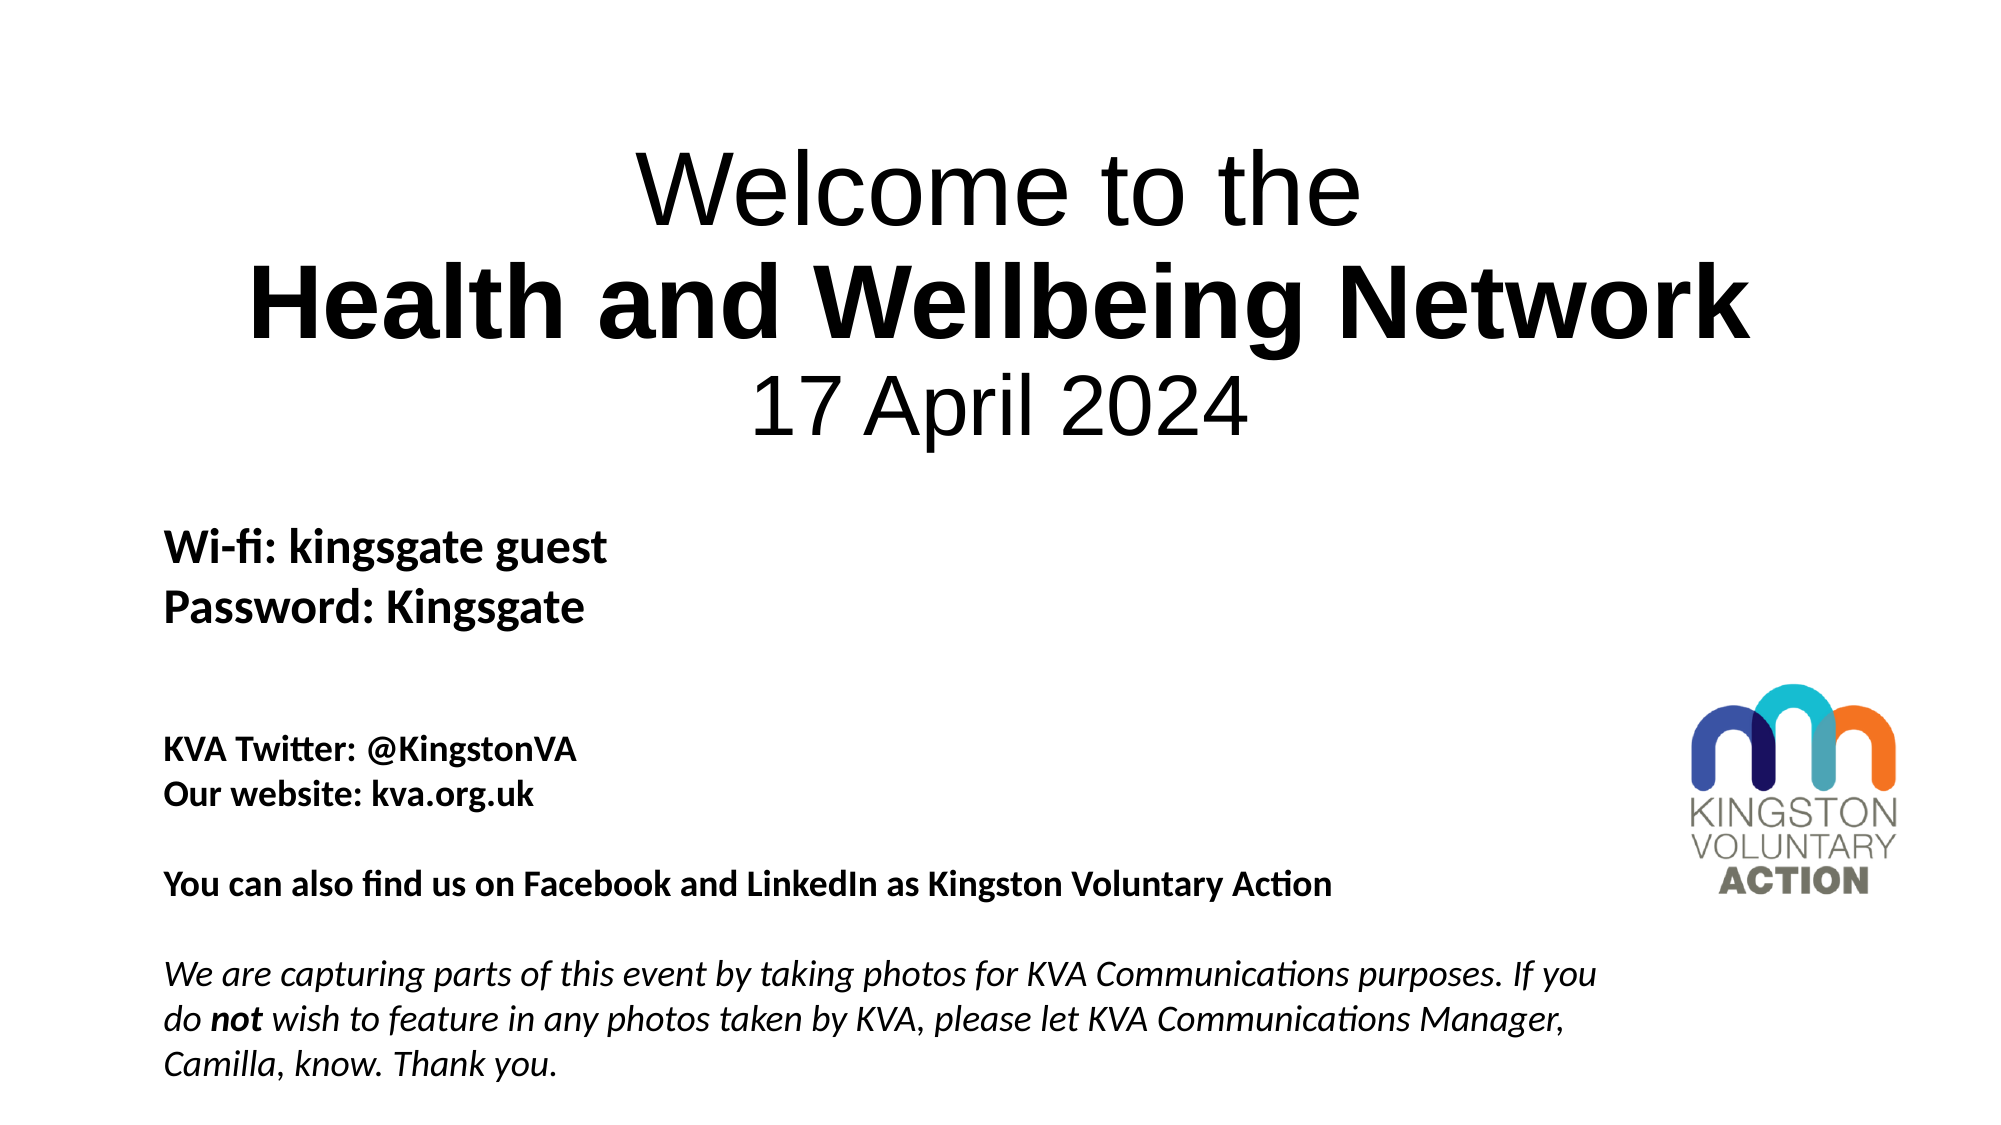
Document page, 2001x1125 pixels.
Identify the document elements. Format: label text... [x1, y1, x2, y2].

title Welcome to the Health and Wellbeing Network 17 April 2024 [148, 121, 1852, 462]
picture [1607, 607, 1979, 978]
text_box Wi-fi: kingsgate guest Password: Kingsgate KVA Twitter: @KingstonVA Our website: kva.org.uk You can also find us on Facebook and LinkedIn as Kingston Voluntary Action We are capturing parts of this event by taking photos for KVA Communications purposes. If you do not wish to feature in any photos taken by KVA, please let KVA Communications Manager, Camilla, know. Thank you. [148, 461, 1636, 1092]
